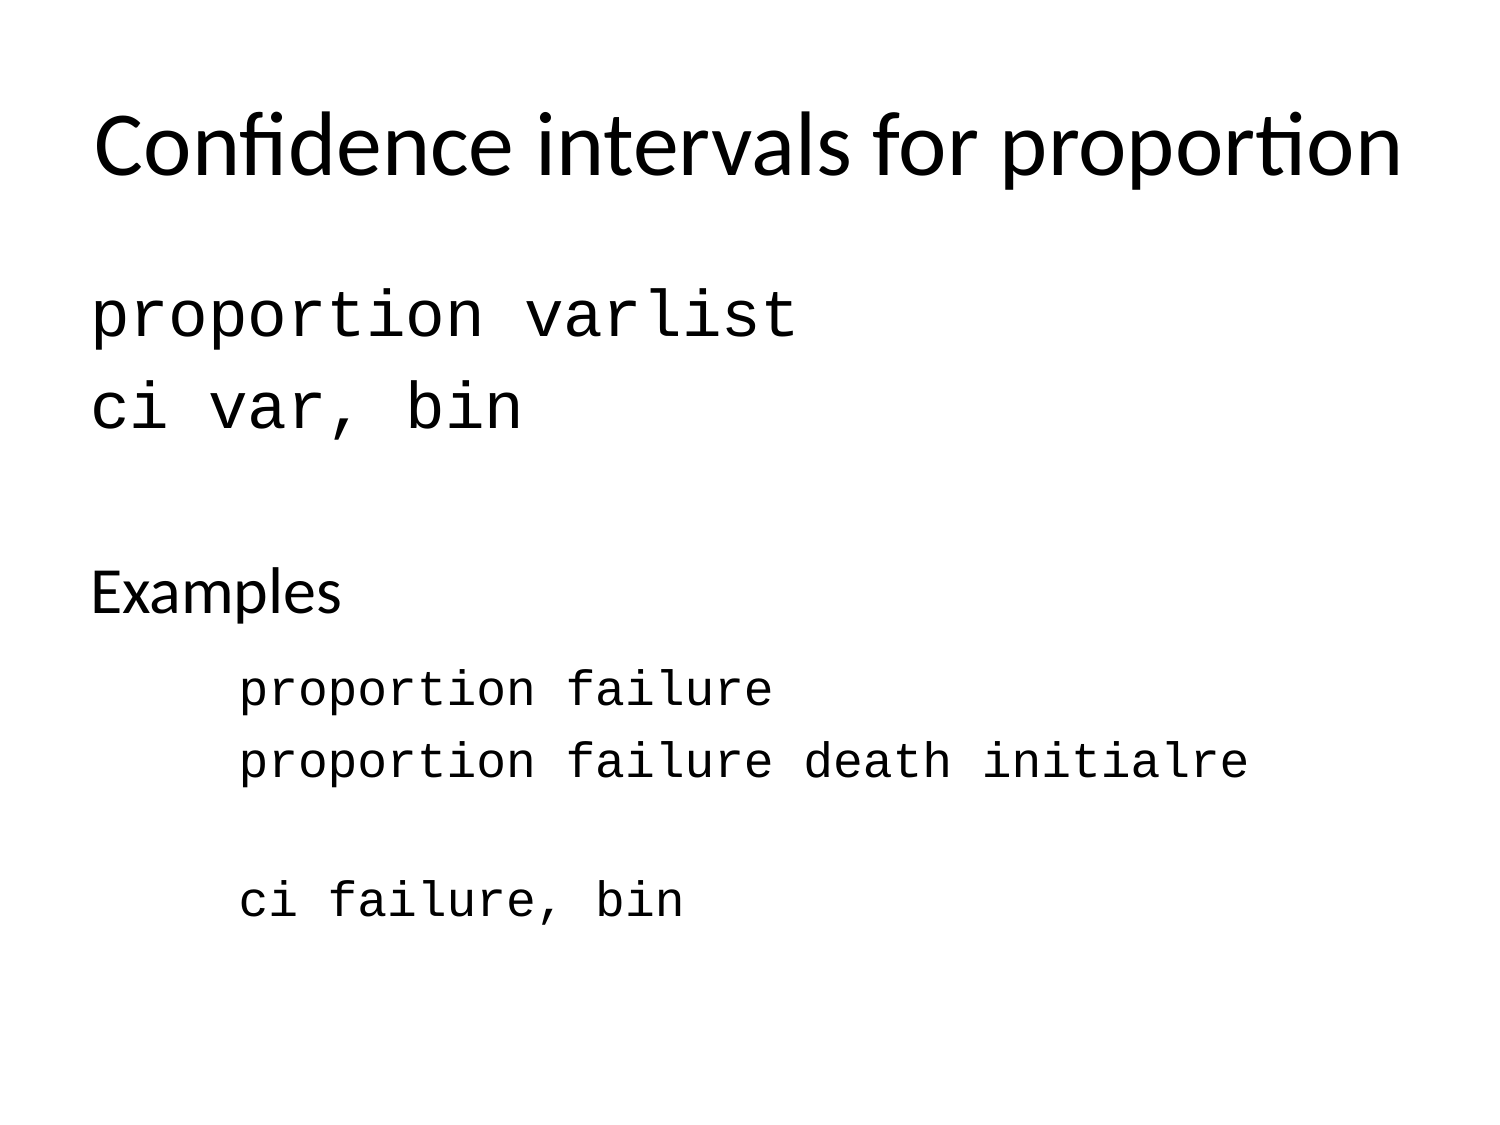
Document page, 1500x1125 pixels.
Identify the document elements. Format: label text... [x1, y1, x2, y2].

title Confidence intervals for proportion [75, 45, 1425, 233]
list proportion varlist ci var, bin Examples proportion failure proportion failure death initialre ci failure, bin [75, 262, 1425, 1005]
